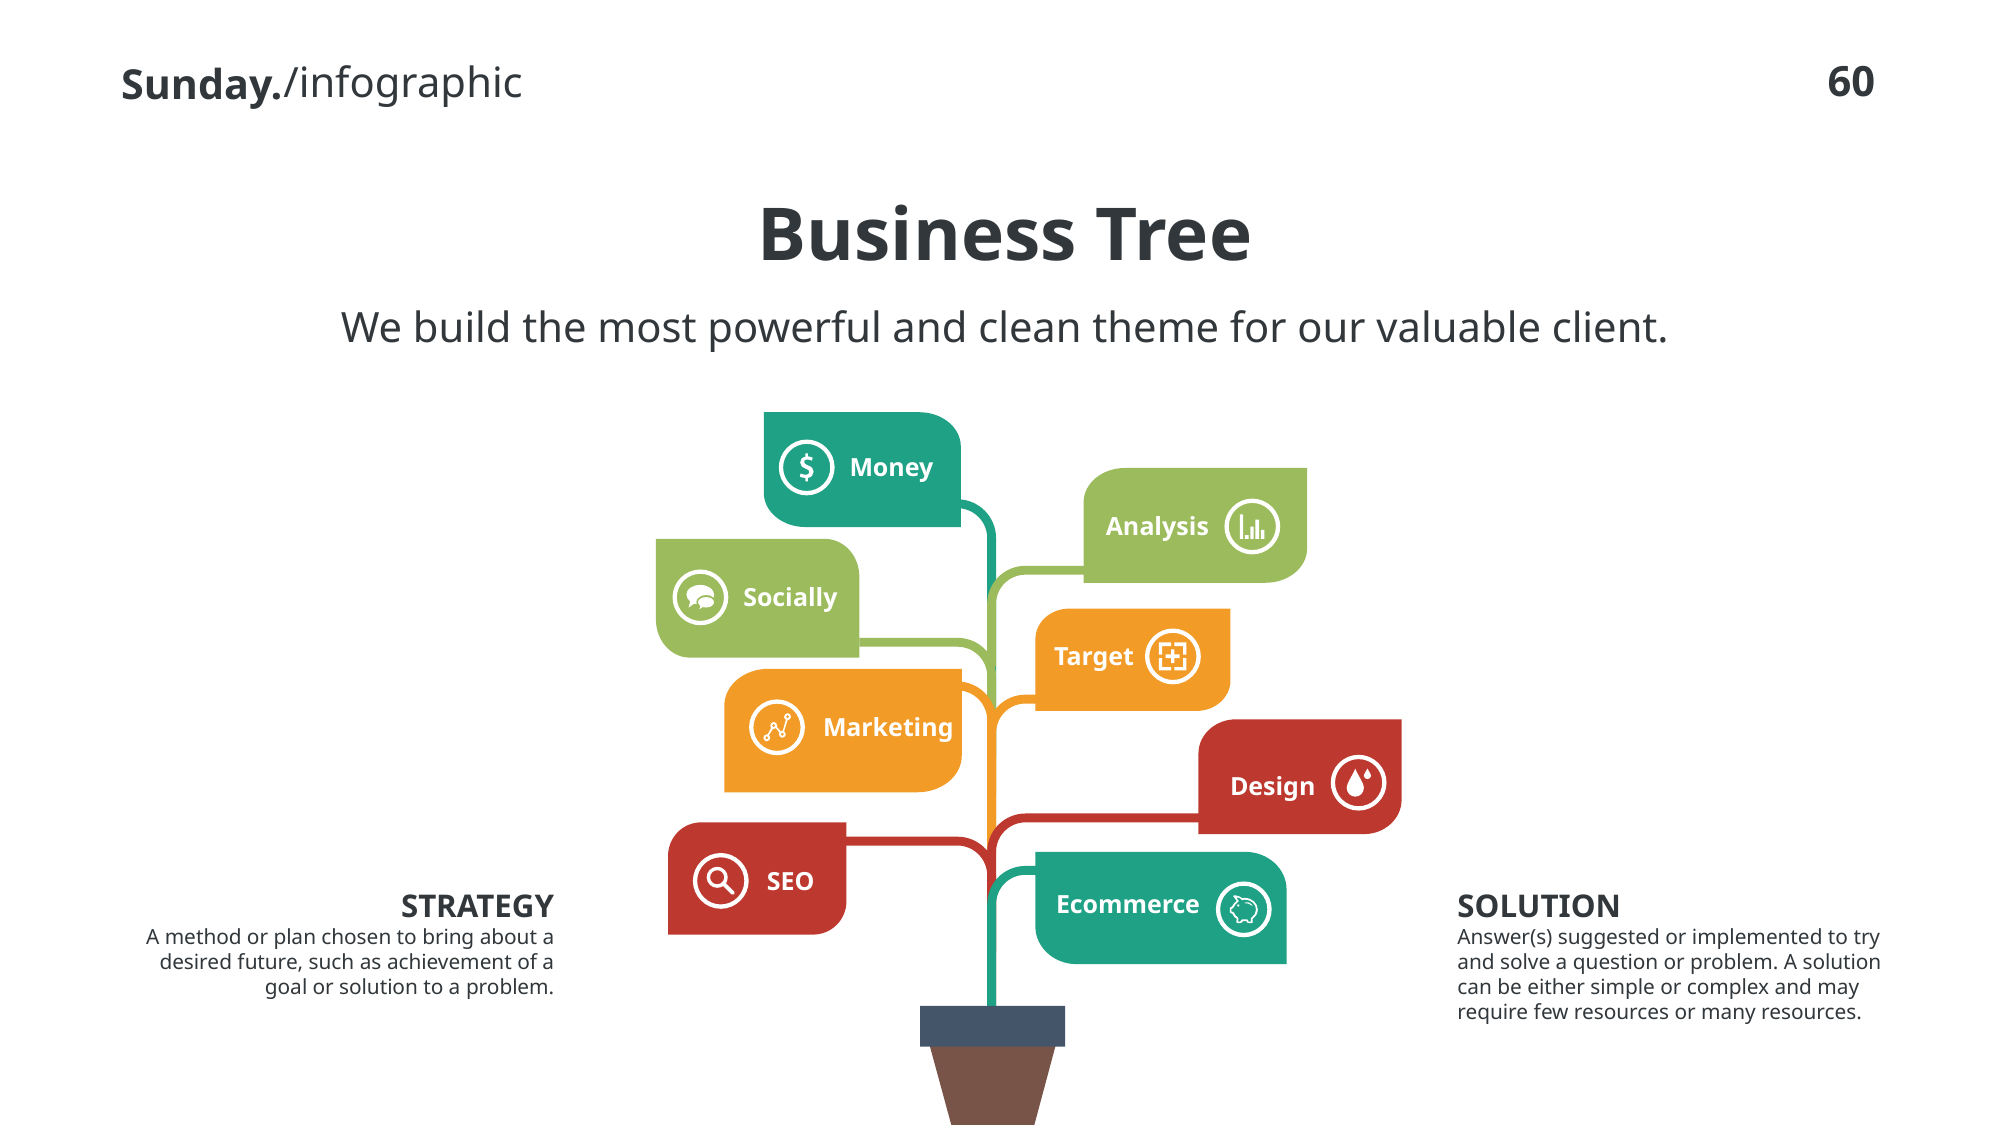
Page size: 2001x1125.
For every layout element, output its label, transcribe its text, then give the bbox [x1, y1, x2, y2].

title Business Tree [100, 193, 1910, 291]
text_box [655, 538, 992, 796]
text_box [919, 1005, 1066, 1125]
list /infographic [268, 48, 993, 114]
subtitle We build the most powerful and clean theme for our valuable client. [100, 292, 1910, 365]
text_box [991, 719, 1402, 953]
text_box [991, 851, 1287, 1011]
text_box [991, 608, 1231, 717]
text_box STRATEGY A method or plan chosen to bring about a desired future, such as achievement of a goal or solution to a problem. [102, 879, 570, 1035]
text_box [763, 411, 1015, 537]
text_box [991, 467, 1308, 667]
text_box SOLUTION Answer(s) suggested or implemented to try and solve a question or problem. A solution can be either simple or complex and may require few resources or many resources. [1442, 879, 1910, 1035]
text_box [724, 668, 992, 820]
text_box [667, 822, 992, 1042]
